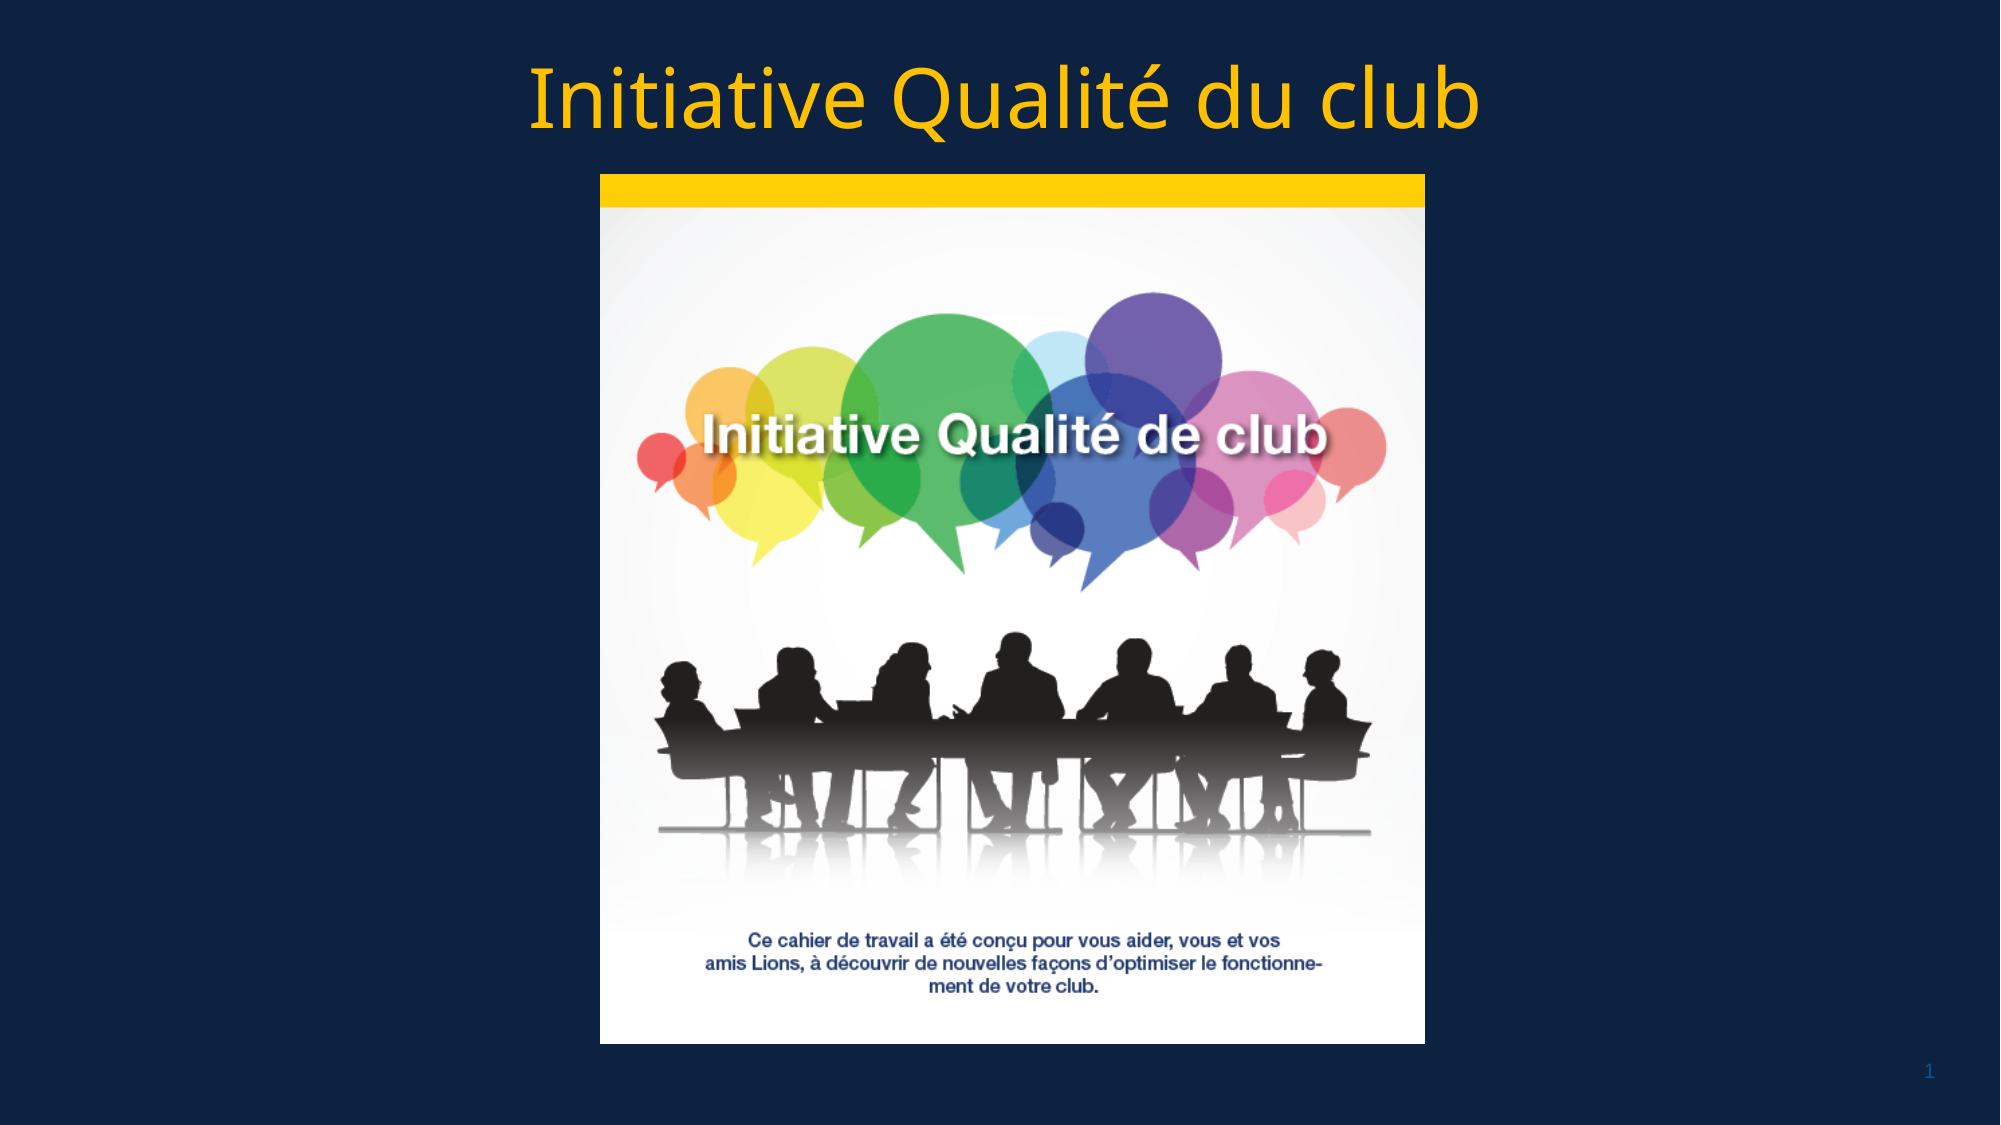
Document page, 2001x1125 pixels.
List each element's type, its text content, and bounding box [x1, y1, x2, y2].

text_box Initiative Qualité du club [50, 37, 1963, 275]
picture [599, 174, 1425, 1044]
